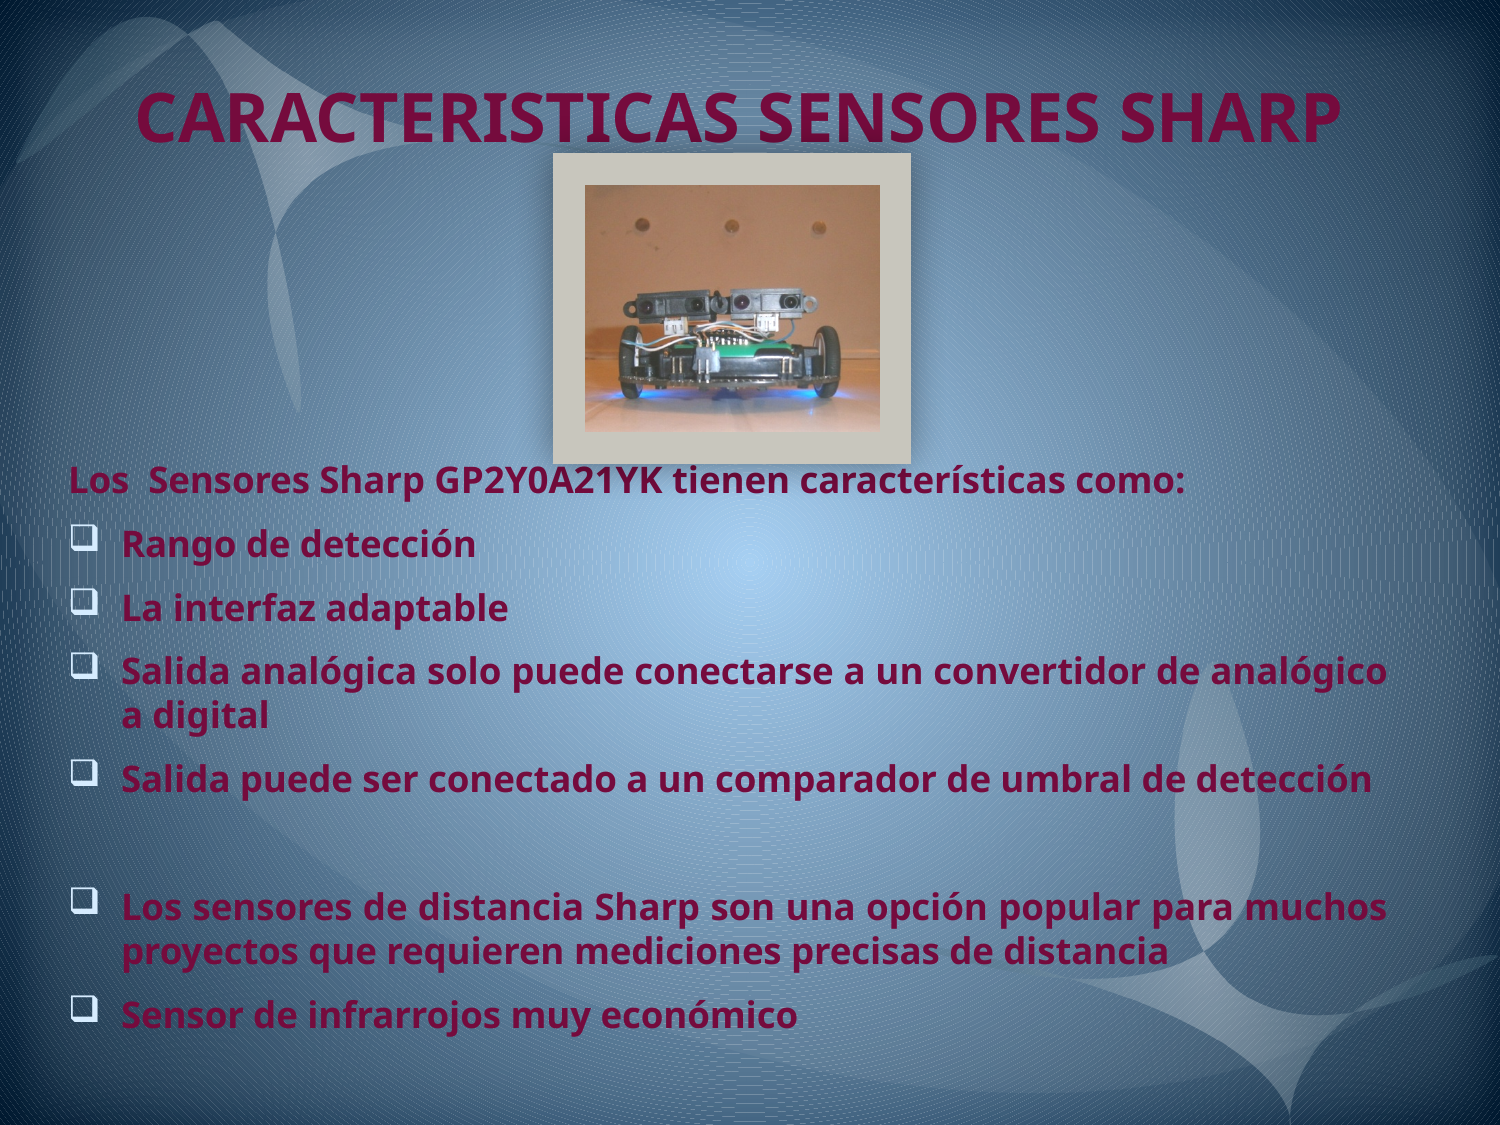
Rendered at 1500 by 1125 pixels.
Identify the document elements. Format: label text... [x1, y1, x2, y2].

picture [0, 0, 1500, 1125]
list Los Sensores Sharp GP2Y0A21YK tienen características como: Rango de detección La interfaz adaptable Salida analógica solo puede conectarse a un convertidor de analógico a digital Salida puede ser conectado a un comparador de umbral de detección Los sensores de distancia Sharp son una opción popular para muchos proyectos que requieren mediciones precisas de distancia Sensor de infrarrojos muy económico [53, 385, 1404, 1054]
text_box CARACTERISTICAS SENSORES SHARP [76, 66, 1402, 219]
